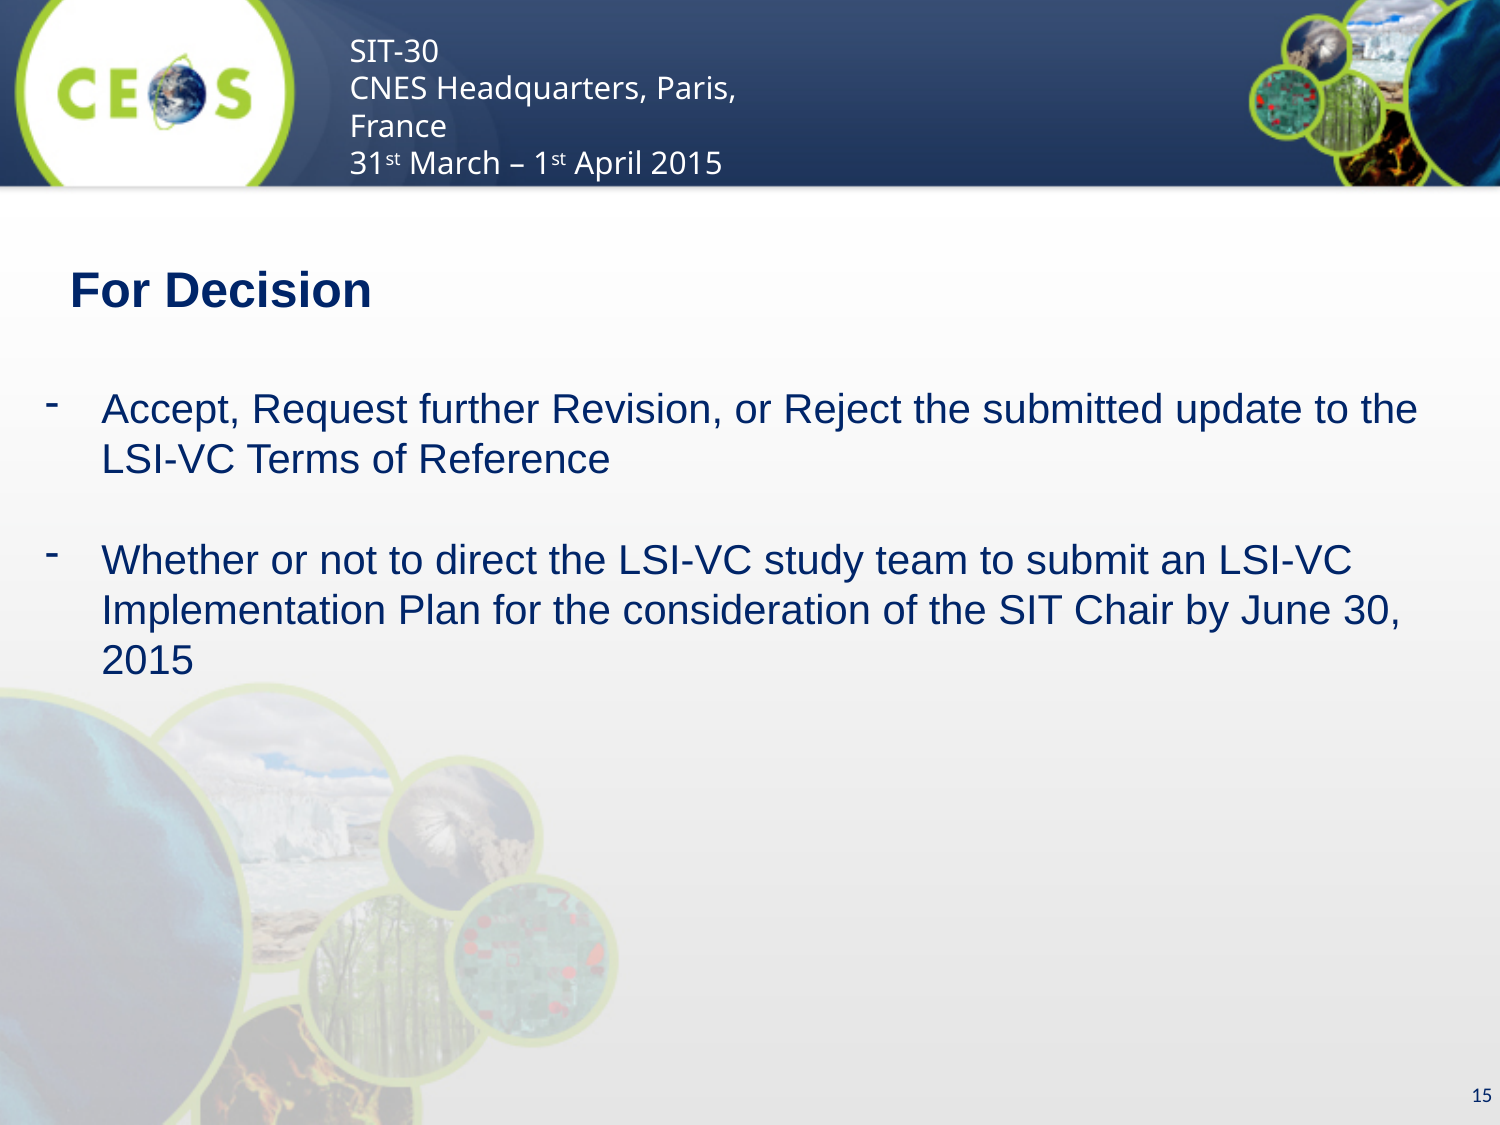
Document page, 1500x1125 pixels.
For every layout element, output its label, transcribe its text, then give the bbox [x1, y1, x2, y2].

picture [0, 0, 1500, 1125]
text_box For Decision [62, 249, 1388, 325]
slide_number 15 [1186, 1073, 1500, 1117]
text_box Accept, Request further Revision, or Reject the submitted update to the LSI-VC Terms of Reference Whether or not to direct the LSI-VC study team to submit an LSI-VC Implementation Plan for the consideration of the SIT Chair by June 30, 2015 [37, 374, 1467, 690]
